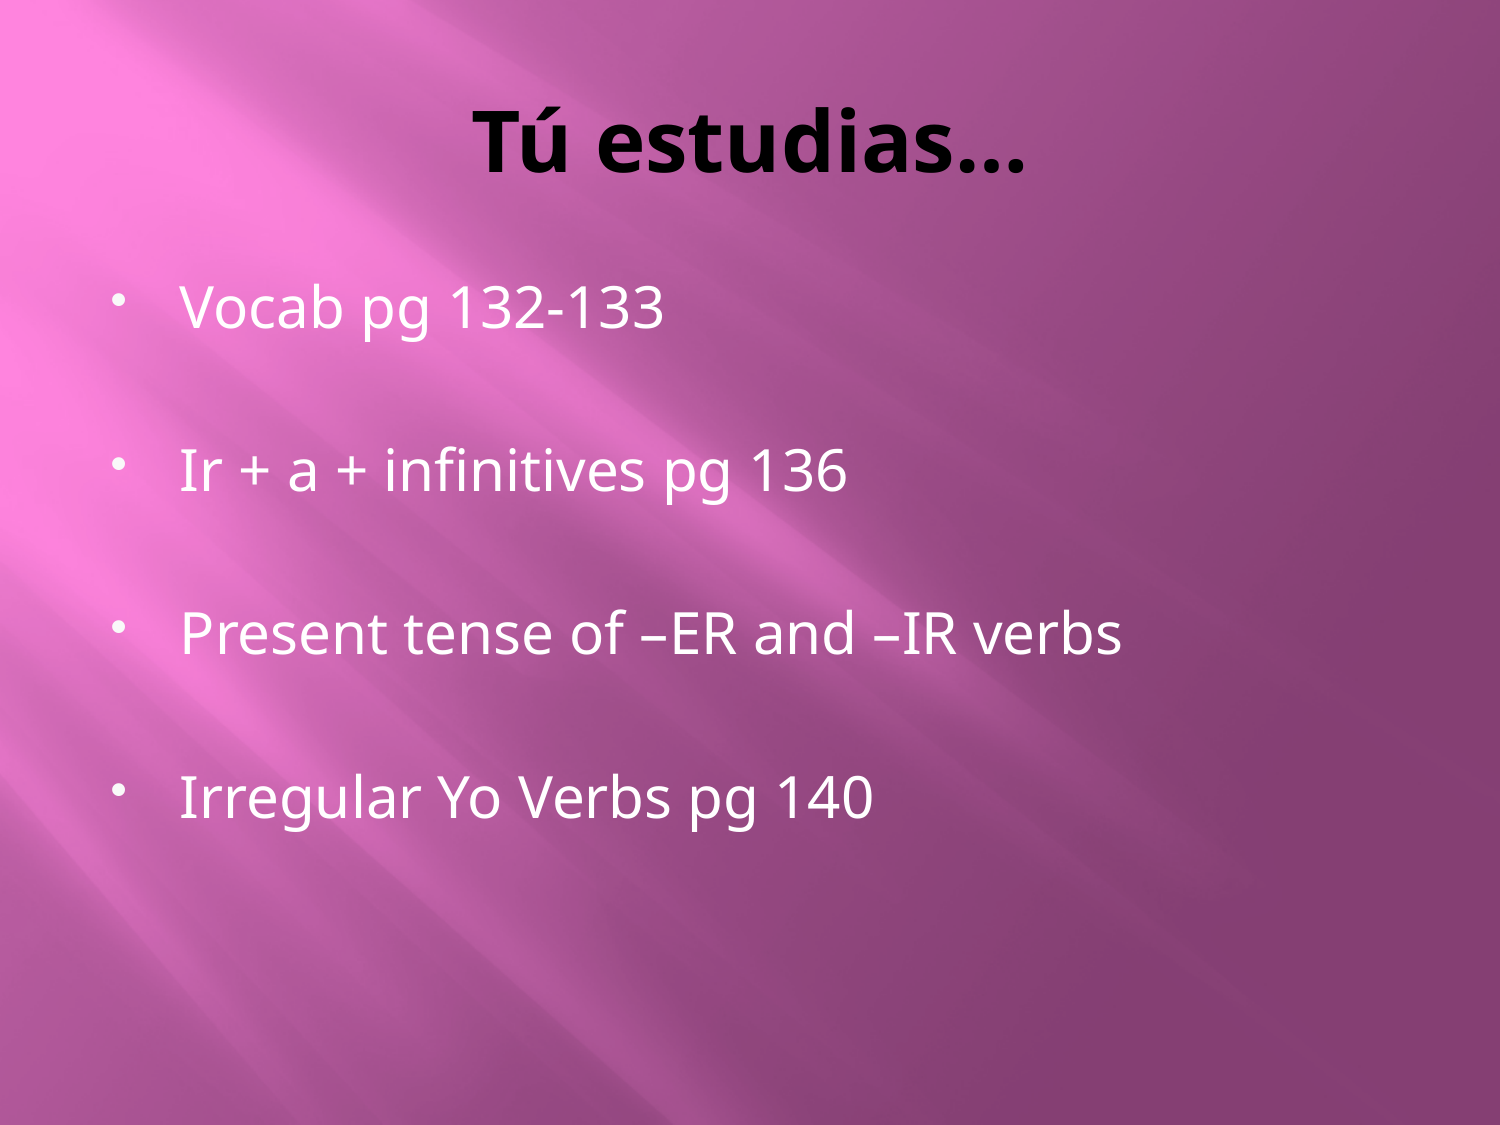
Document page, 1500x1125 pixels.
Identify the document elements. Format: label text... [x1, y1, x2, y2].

list Vocab pg 132-133 Ir + a + infinitives pg 136 Present tense of –ER and –IR verbs Irregular Yo Verbs pg 140 [75, 262, 1425, 1035]
title Tú estudias… [75, 45, 1425, 233]
